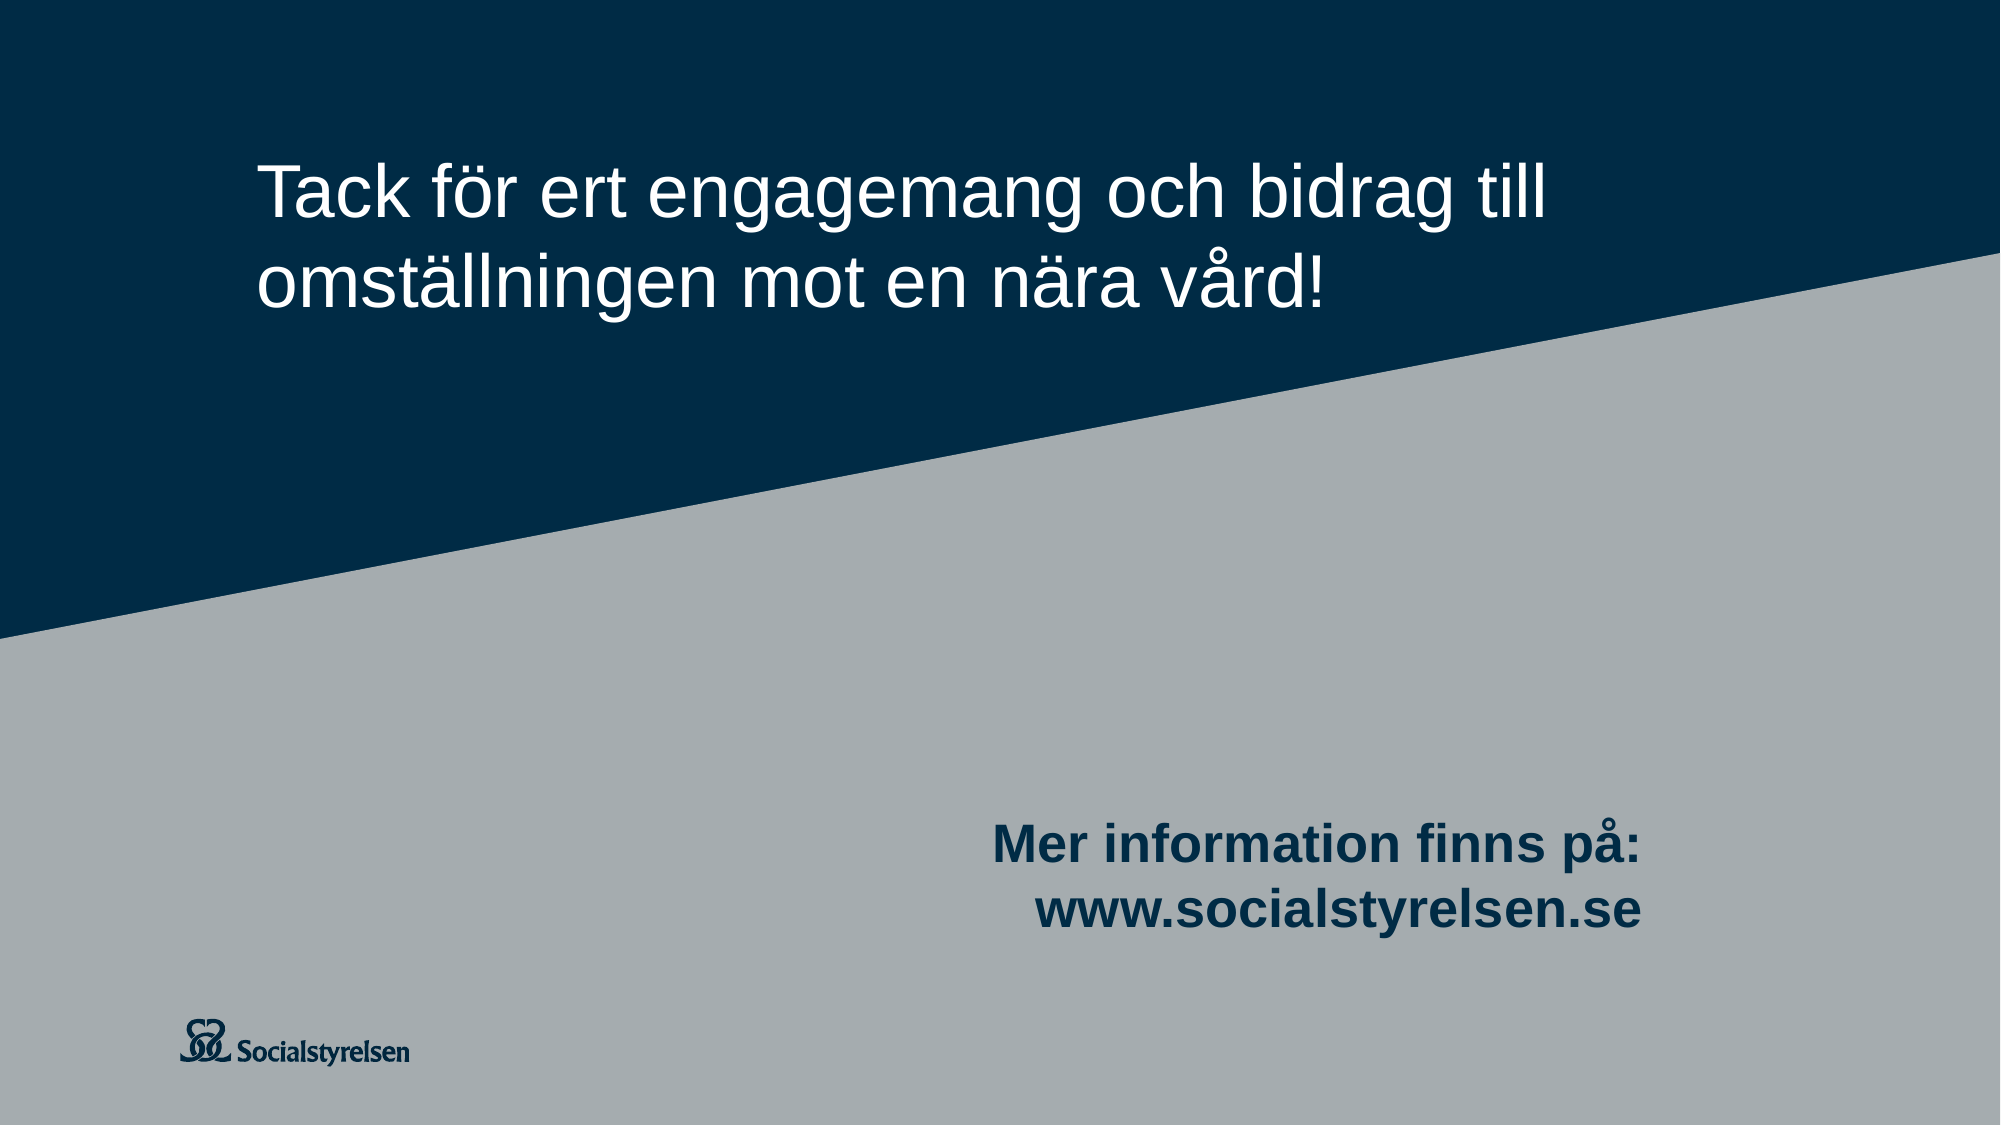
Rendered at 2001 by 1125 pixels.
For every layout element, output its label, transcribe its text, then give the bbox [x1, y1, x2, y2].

text_box Tack för ert engagemang och bidrag till omställningen mot en nära vård! [241, 135, 1671, 331]
